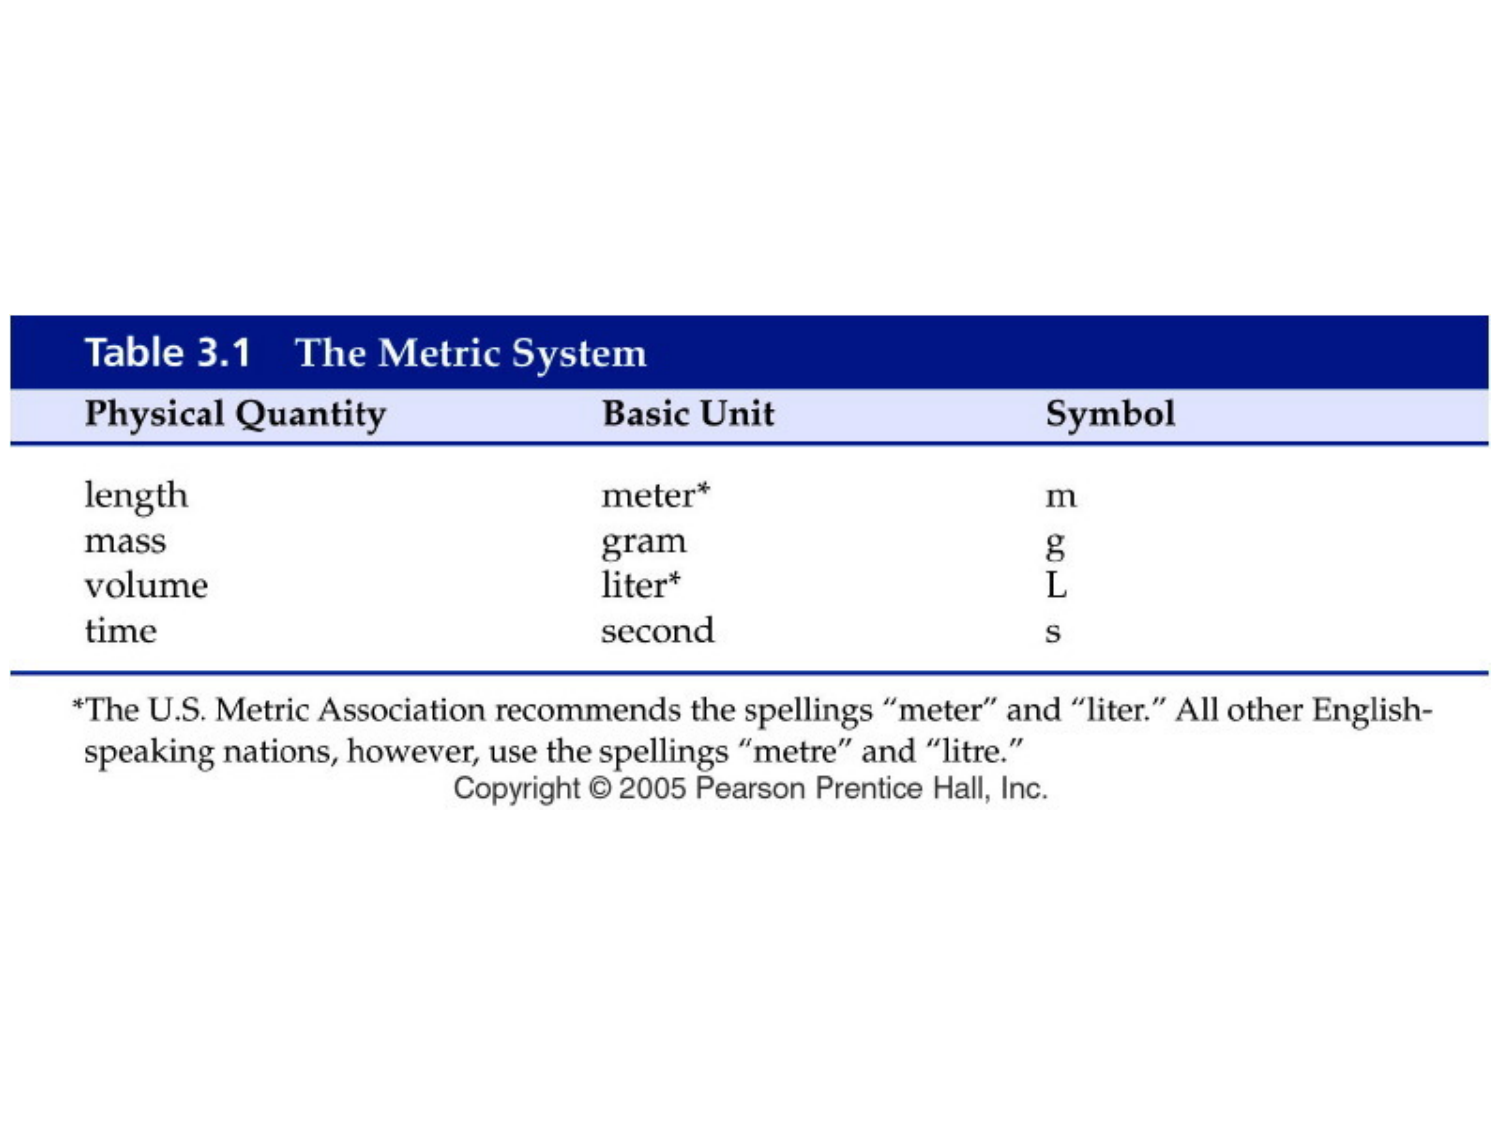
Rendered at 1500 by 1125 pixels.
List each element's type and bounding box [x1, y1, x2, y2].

picture [9, 314, 1491, 811]
